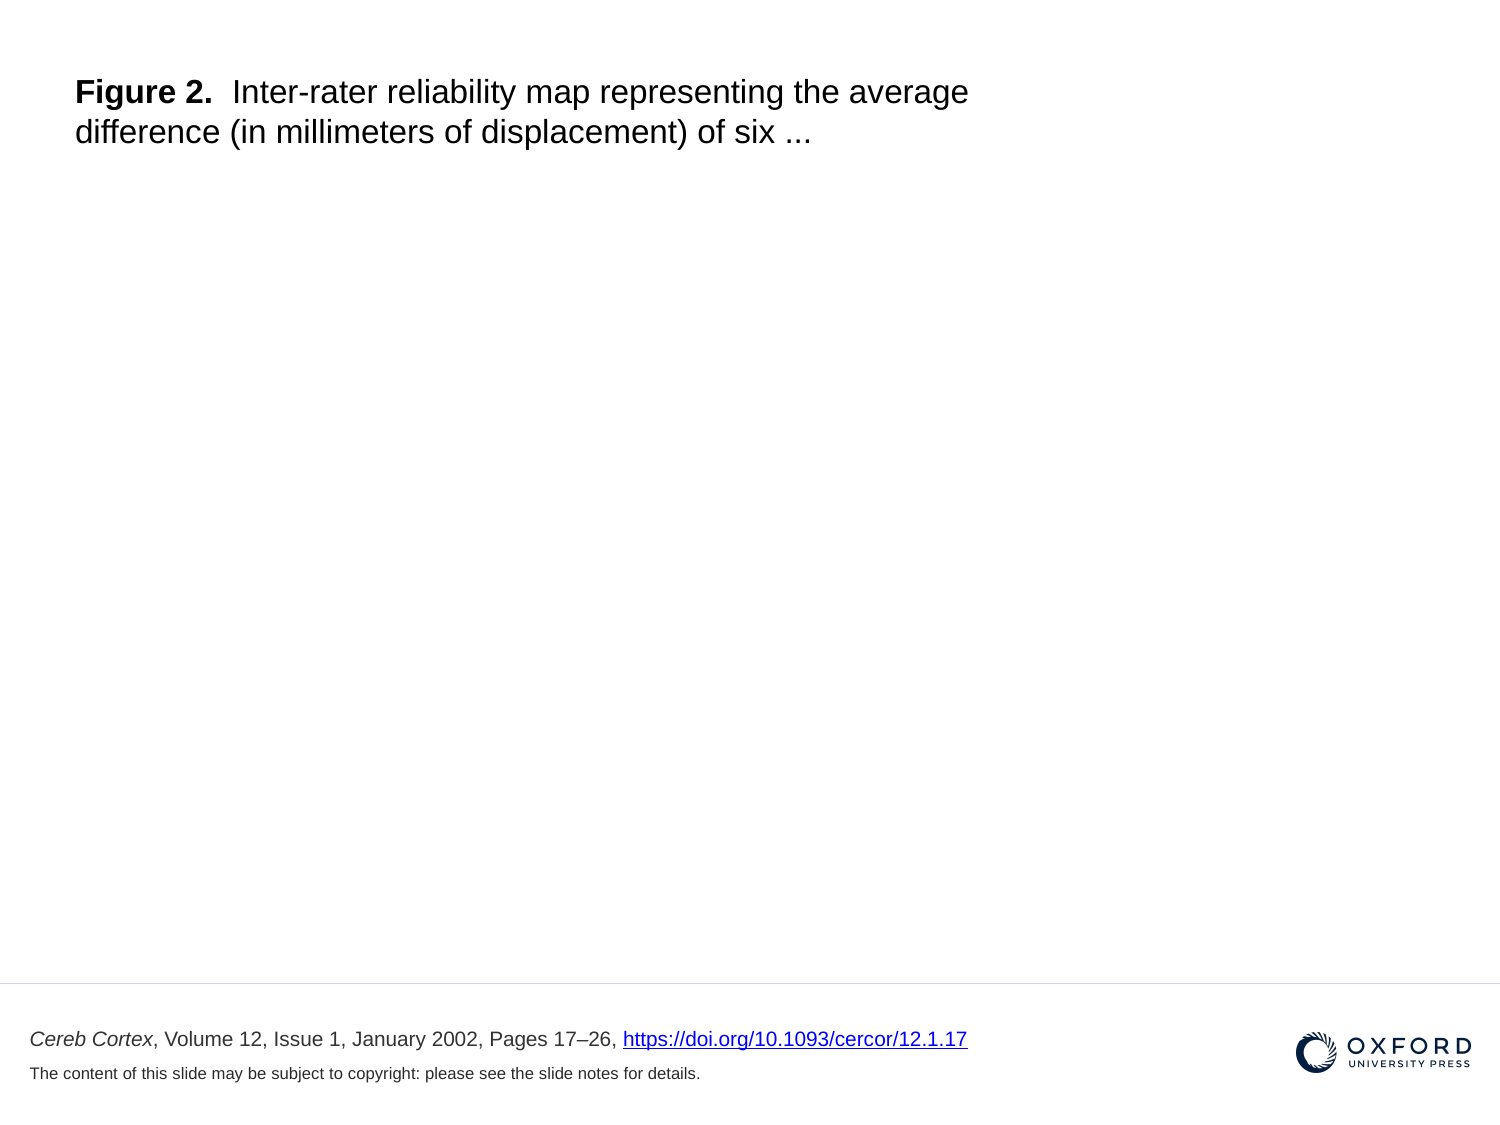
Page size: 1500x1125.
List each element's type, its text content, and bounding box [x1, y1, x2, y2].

picture [1296, 1032, 1471, 1073]
title Figure 2. Inter-rater reliability map representing the average difference (in millimeters of displacement) of six ... [75, 69, 1078, 171]
footer Cereb Cortex, Volume 12, Issue 1, January 2002, Pages 17–26, https://doi.org/10.1093/cercor/12.1.17 The content of this slide may be subject to copyright: please see the slide notes for details. [0, 983, 1260, 1125]
